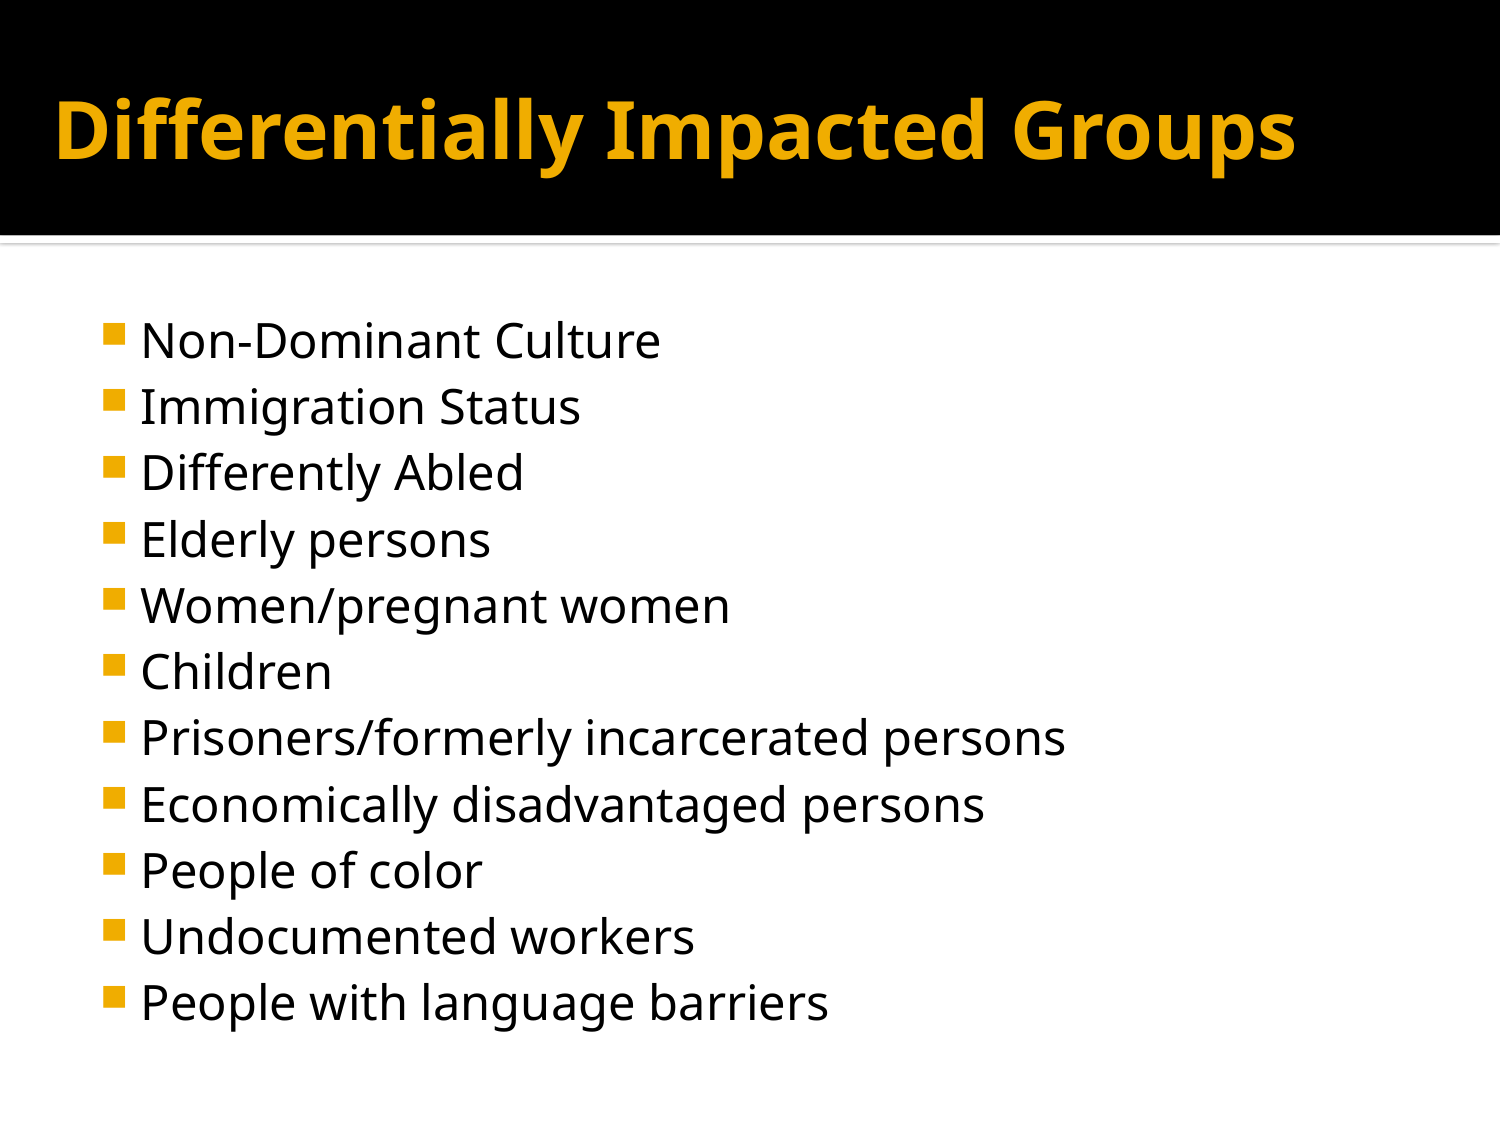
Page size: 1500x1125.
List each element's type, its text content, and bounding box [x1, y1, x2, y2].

title Differentially Impacted Groups [37, 25, 1475, 231]
list Non-Dominant Culture Immigration Status Differently Abled Elderly persons Women/pregnant women Children Prisoners/formerly incarcerated persons Economically disadvantaged persons People of color Undocumented workers People with language barriers [75, 291, 1425, 1050]
